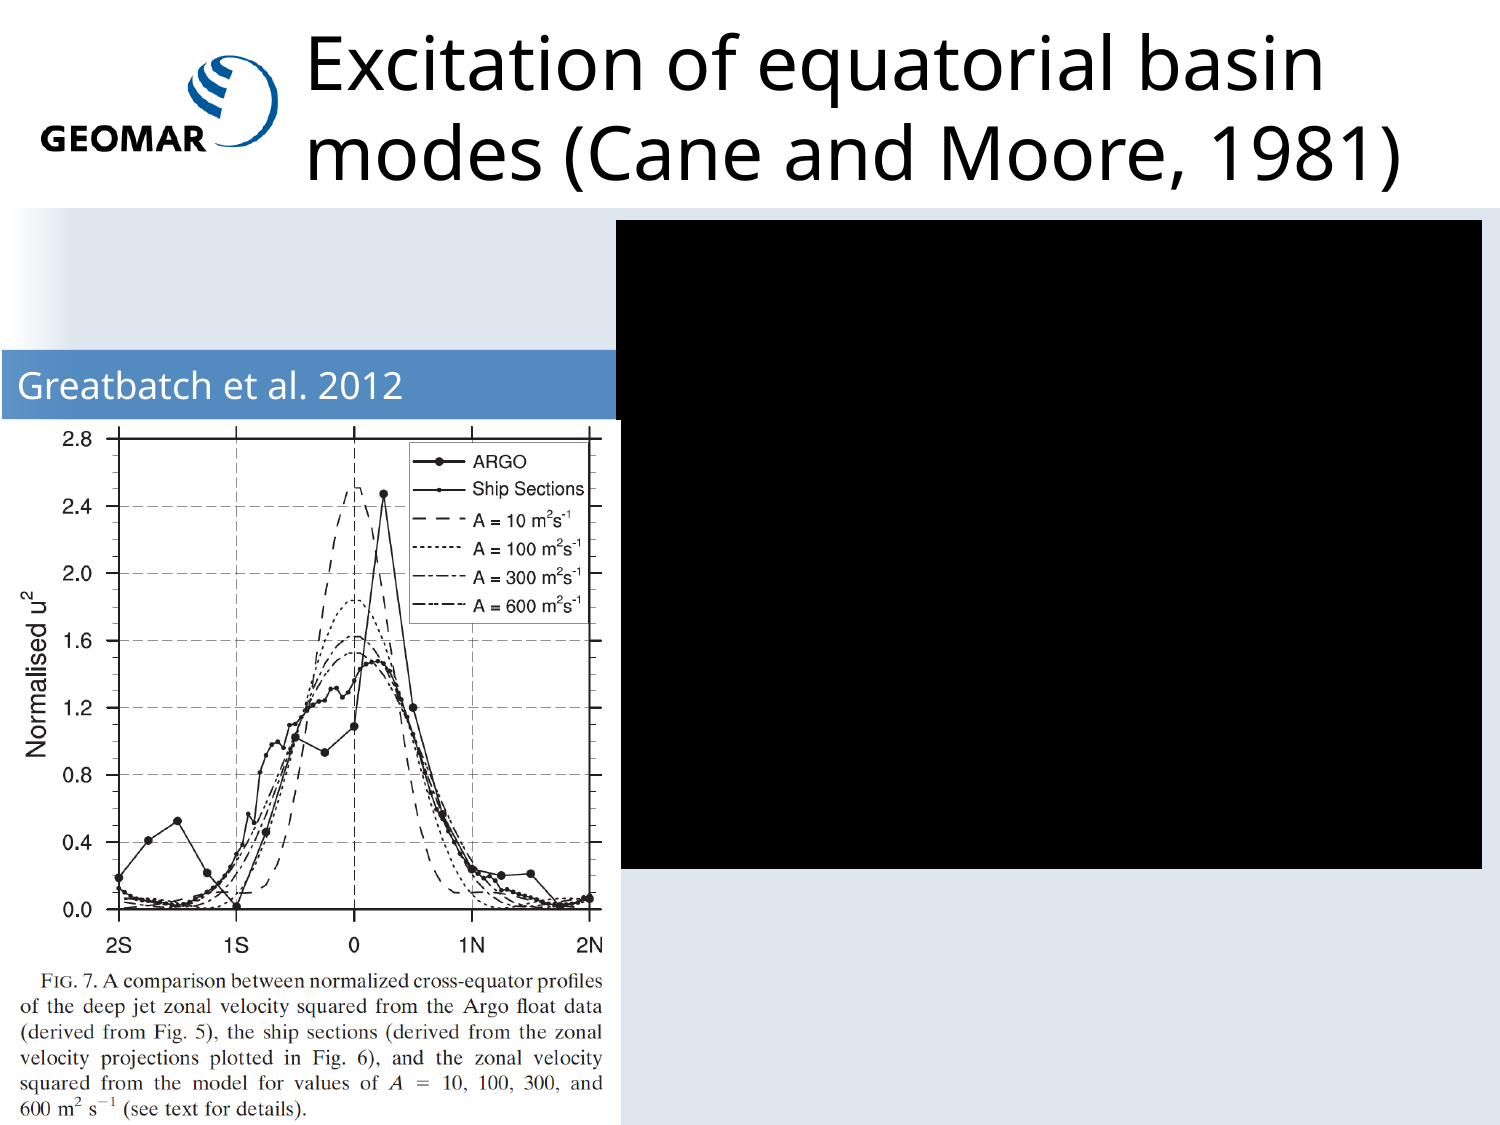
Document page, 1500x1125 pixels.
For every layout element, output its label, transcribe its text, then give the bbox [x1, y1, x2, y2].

picture [41, 55, 278, 152]
title Excitation of equatorial basin modes (Cane and Moore, 1981) [289, 3, 1447, 208]
picture [0, 420, 621, 1125]
text_box Greatbatch et al. 2012 [2, 349, 610, 419]
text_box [615, 219, 1483, 870]
